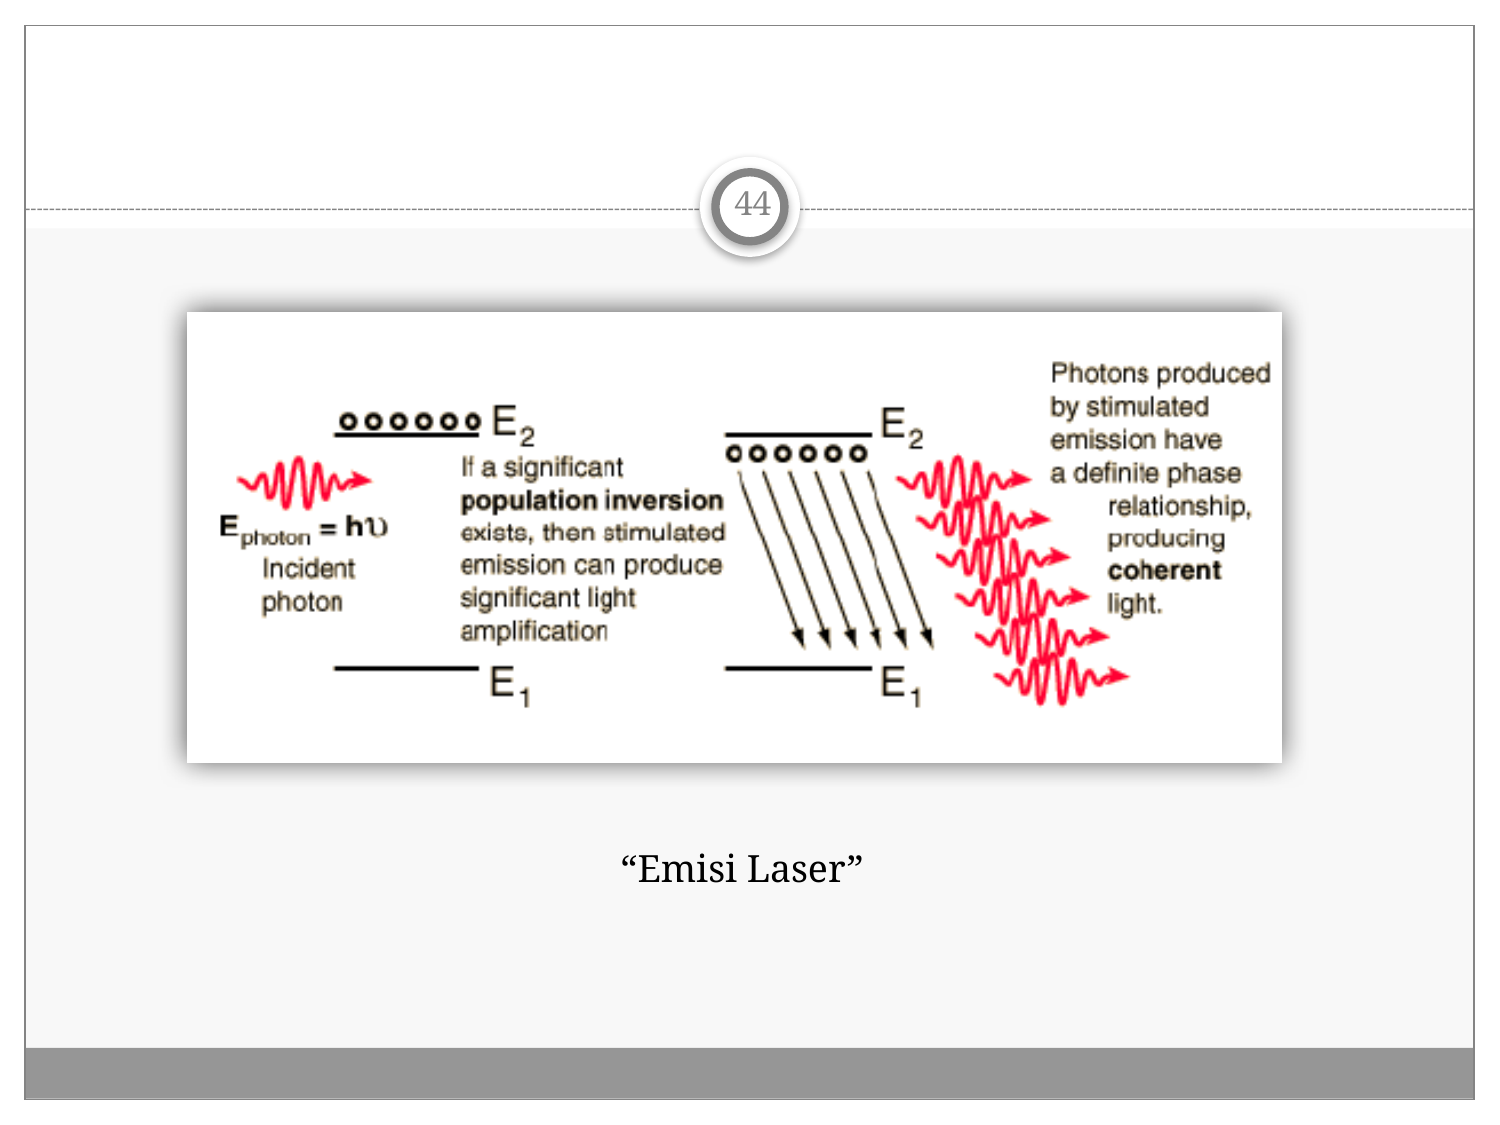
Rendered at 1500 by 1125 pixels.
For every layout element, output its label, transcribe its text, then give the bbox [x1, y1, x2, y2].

picture [187, 312, 1282, 763]
slide_number 44 [715, 168, 791, 241]
text_box “Emisi Laser” [605, 837, 879, 898]
